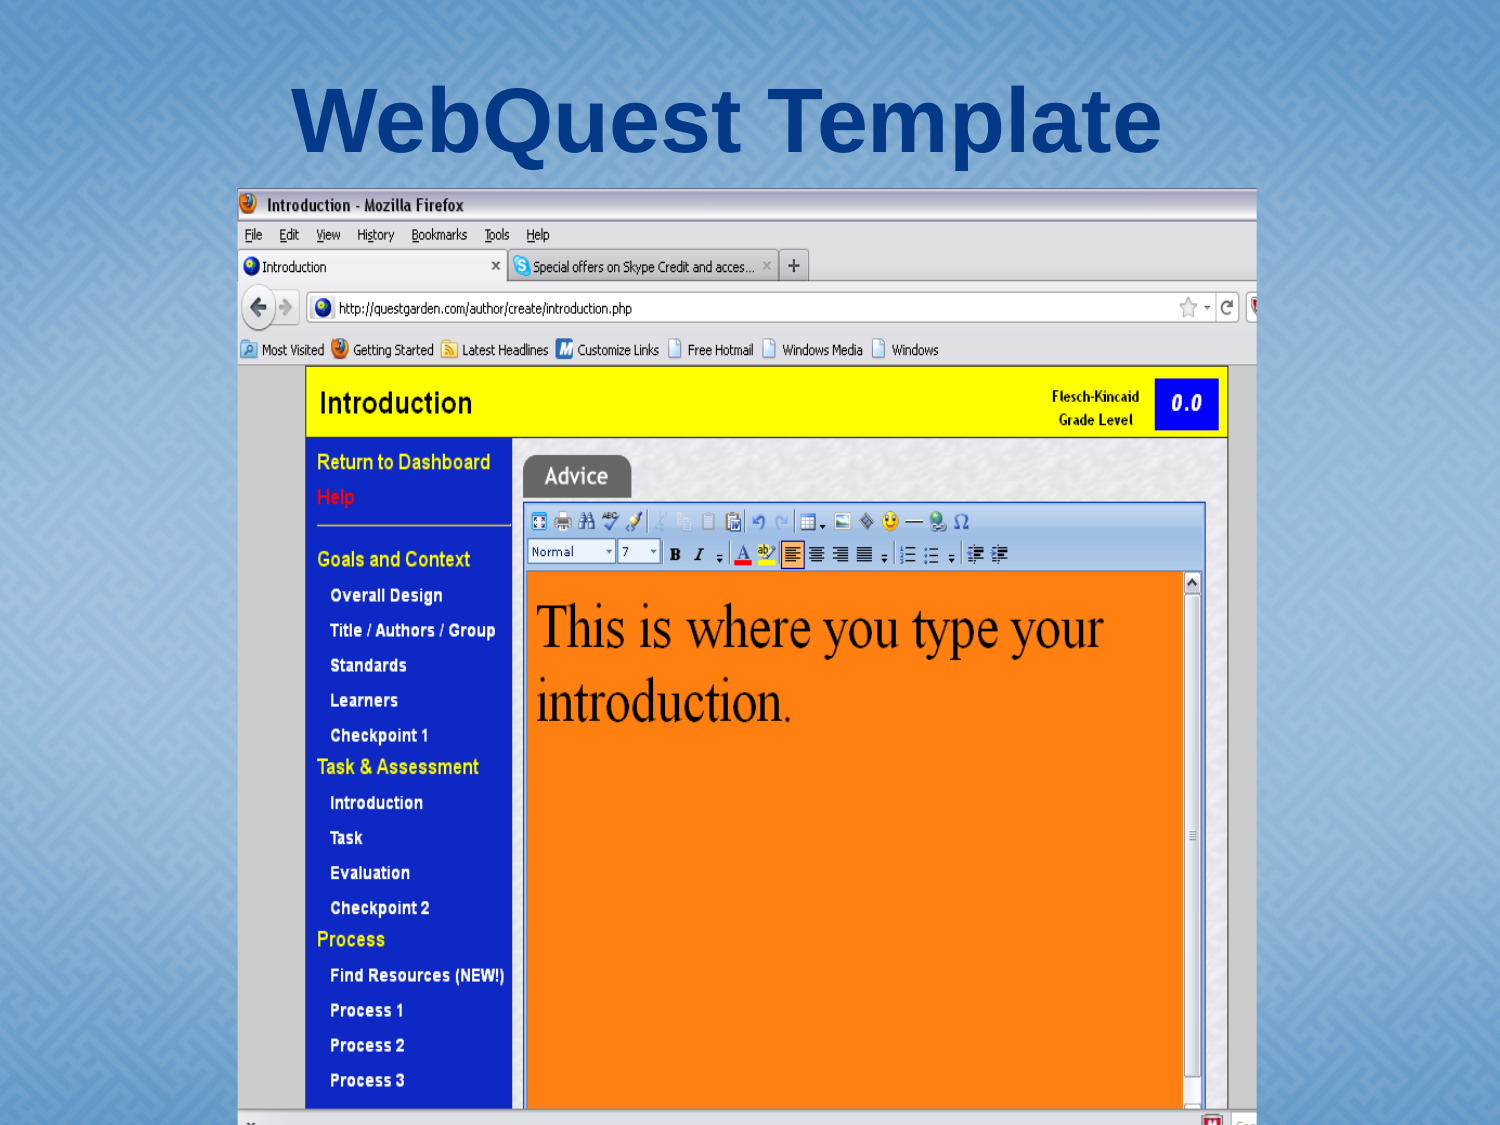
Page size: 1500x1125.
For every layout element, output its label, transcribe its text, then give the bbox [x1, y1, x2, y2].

title WebQuest Template [75, 0, 1425, 233]
picture [236, 187, 1258, 1125]
